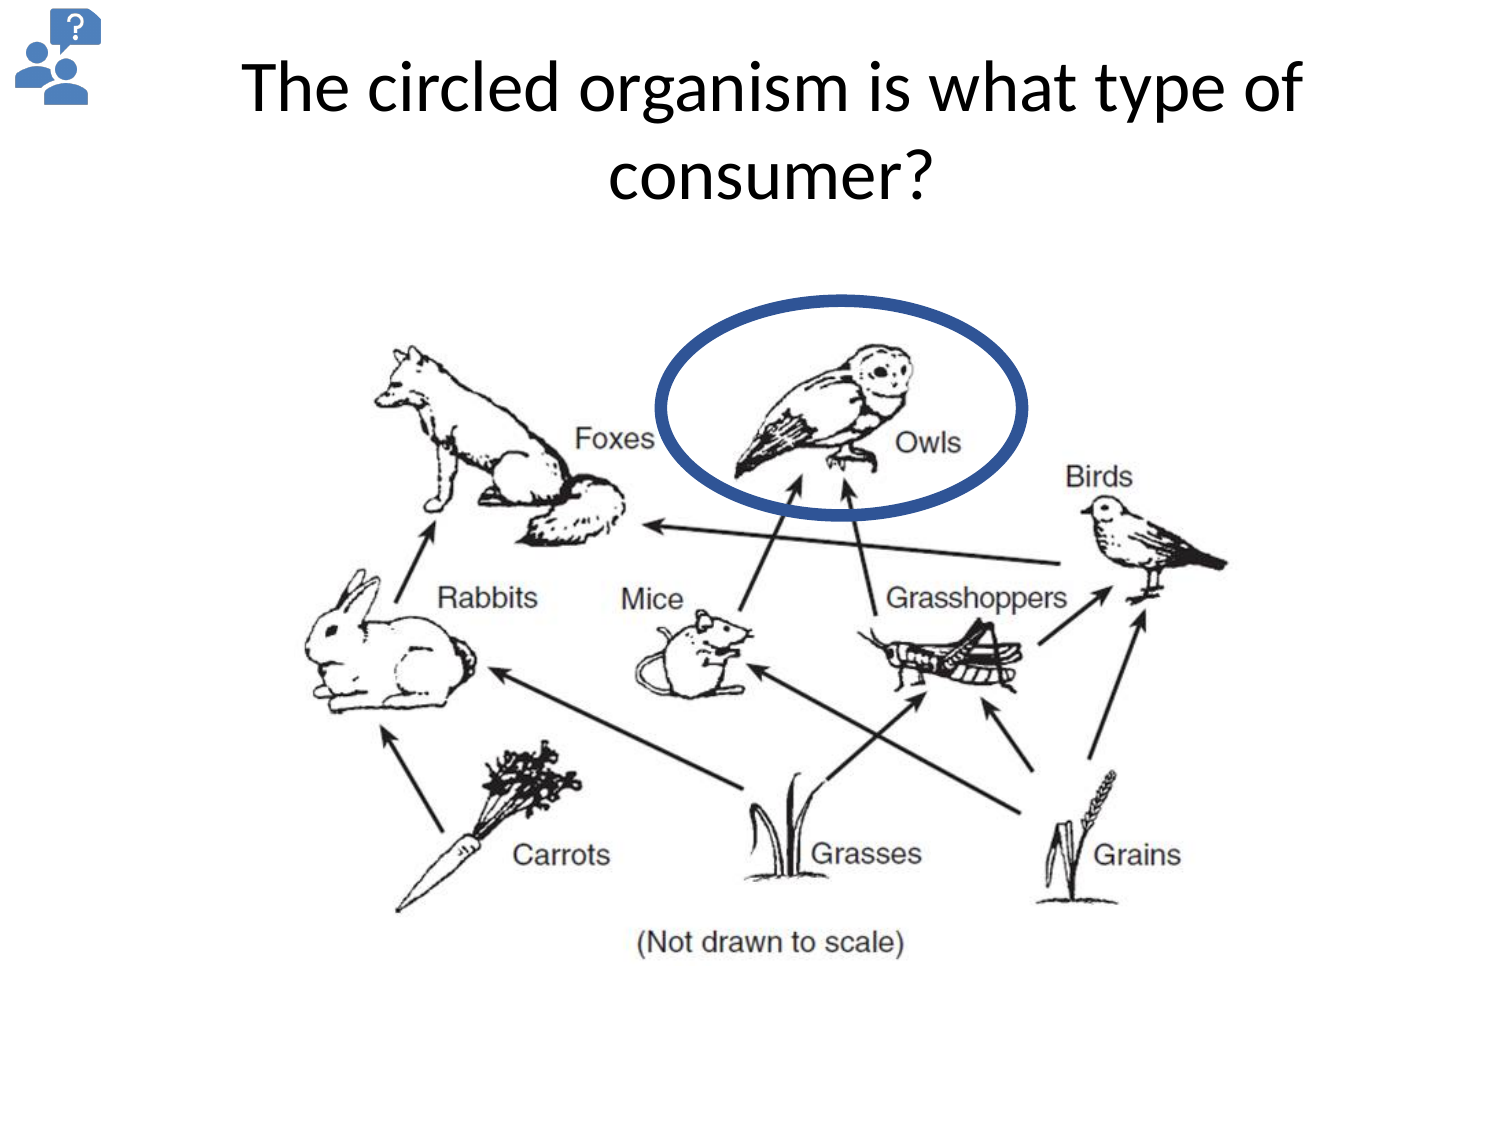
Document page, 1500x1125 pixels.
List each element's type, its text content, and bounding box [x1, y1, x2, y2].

text_box The circled organism is what type of consumer? [130, 31, 1415, 222]
text_box [0, 0, 116, 114]
picture [293, 321, 1252, 966]
text_box [738, 300, 945, 320]
